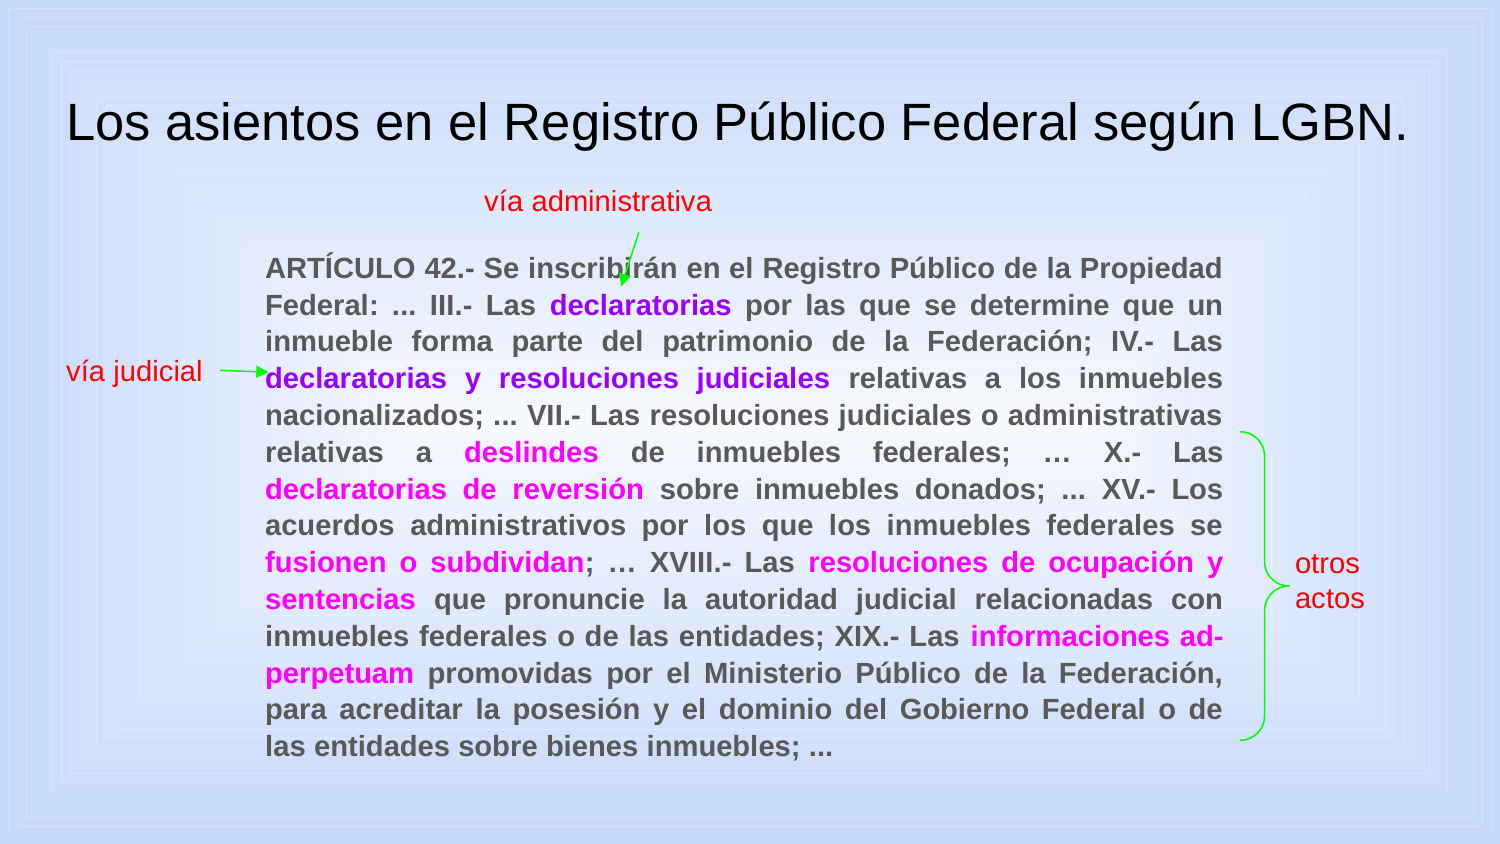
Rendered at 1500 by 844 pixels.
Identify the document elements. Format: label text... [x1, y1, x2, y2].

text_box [620, 232, 640, 287]
text_box vía judicial [51, 337, 220, 403]
title Los asientos en el Registro Público Federal según LGBN. [51, 72, 1449, 167]
text_box [1240, 431, 1289, 741]
list ARTÍCULO 42.- Se inscribirán en el Registro Público de la Propiedad Federal: ... III.- Las declaratorias por las que se determine que un inmueble forma parte del patrimonio de la Federación; IV.- Las declaratorias y resoluciones judiciales relativas a los inmuebles nacionalizados; ... VII.- Las resoluciones judiciales o administrativas relativas a deslindes de inmuebles federales; … X.- Las declaratorias de reversión sobre inmuebles donados; ... XV.- Los acuerdos administrativos por los que los inmuebles federales se fusionen o subdividan; … XVIII.- Las resoluciones de ocupación y sentencias que pronuncie la autoridad judicial relacionadas con inmuebles federales o de las entidades; XIX.- Las informaciones ad-perpetuam promovidas por el Ministerio Público de la Federación, para acreditar la posesión y el dominio del Gobierno Federal o de las entidades sobre bienes inmuebles; ... [250, 232, 1239, 793]
text_box vía administrativa [469, 167, 809, 233]
text_box otros actos [1280, 529, 1449, 630]
